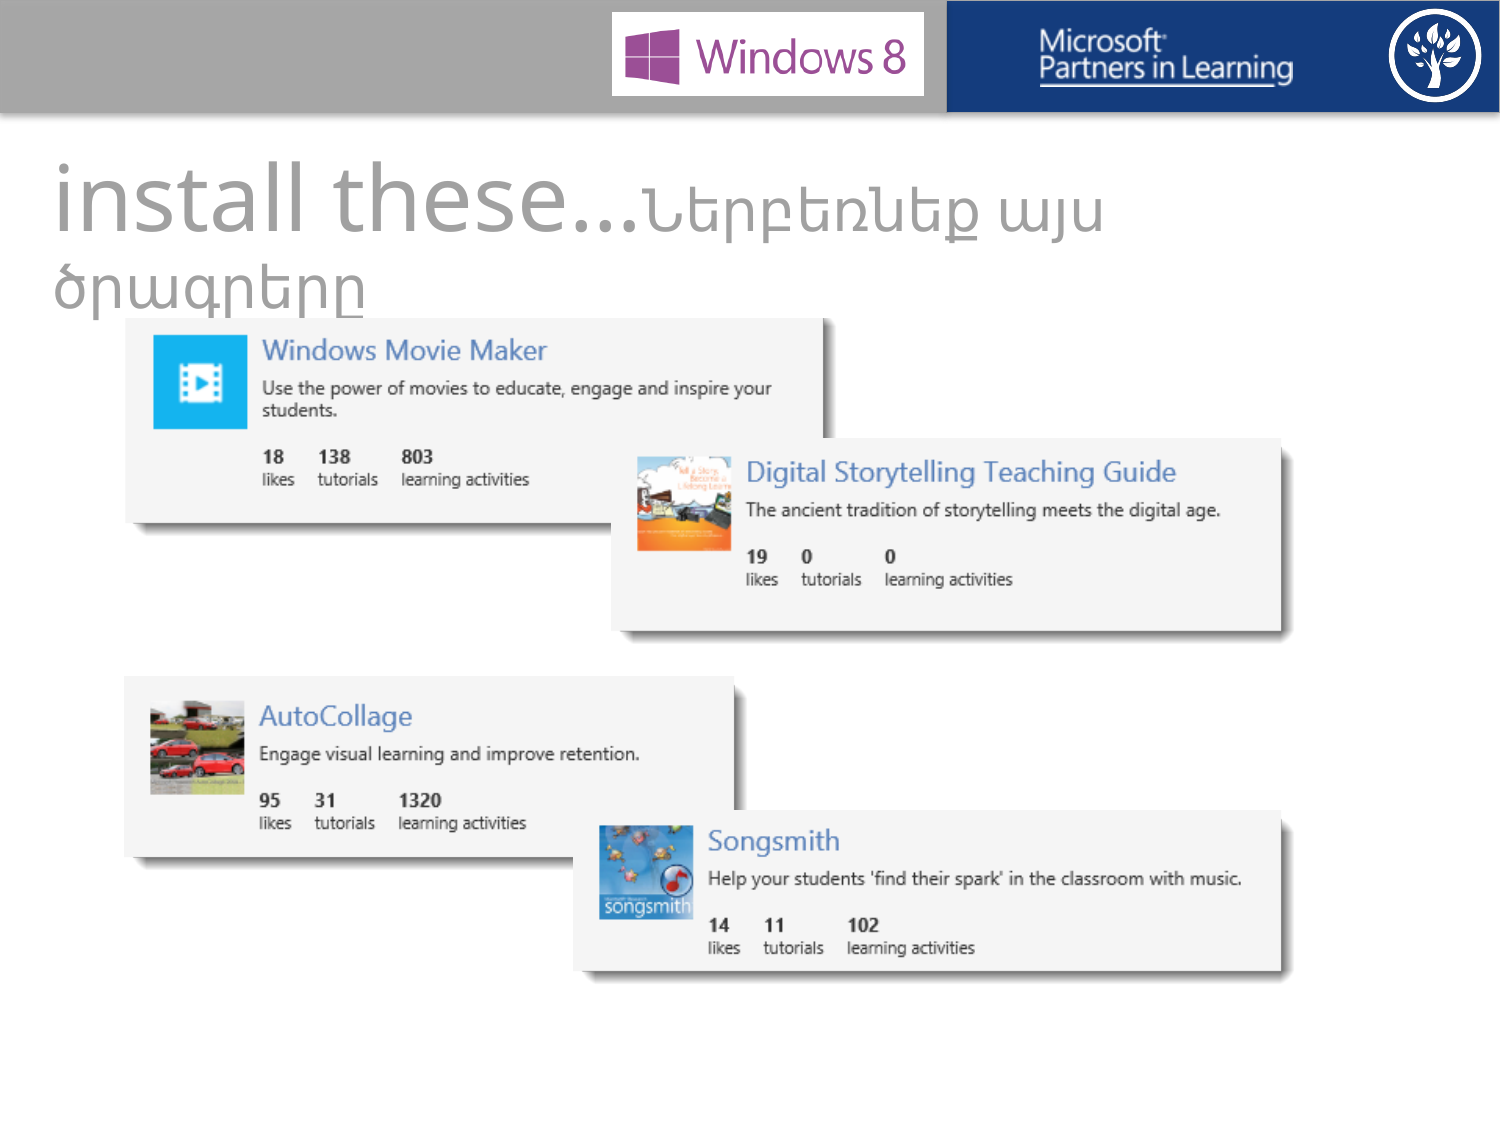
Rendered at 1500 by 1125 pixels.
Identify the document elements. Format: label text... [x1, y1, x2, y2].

picture [612, 12, 924, 96]
title install these…Ներբեռնեք այս ծրագրերը [37, 132, 1388, 320]
picture [1040, 27, 1293, 87]
picture [124, 676, 1306, 995]
picture [124, 318, 1306, 655]
picture [1388, 8, 1482, 103]
